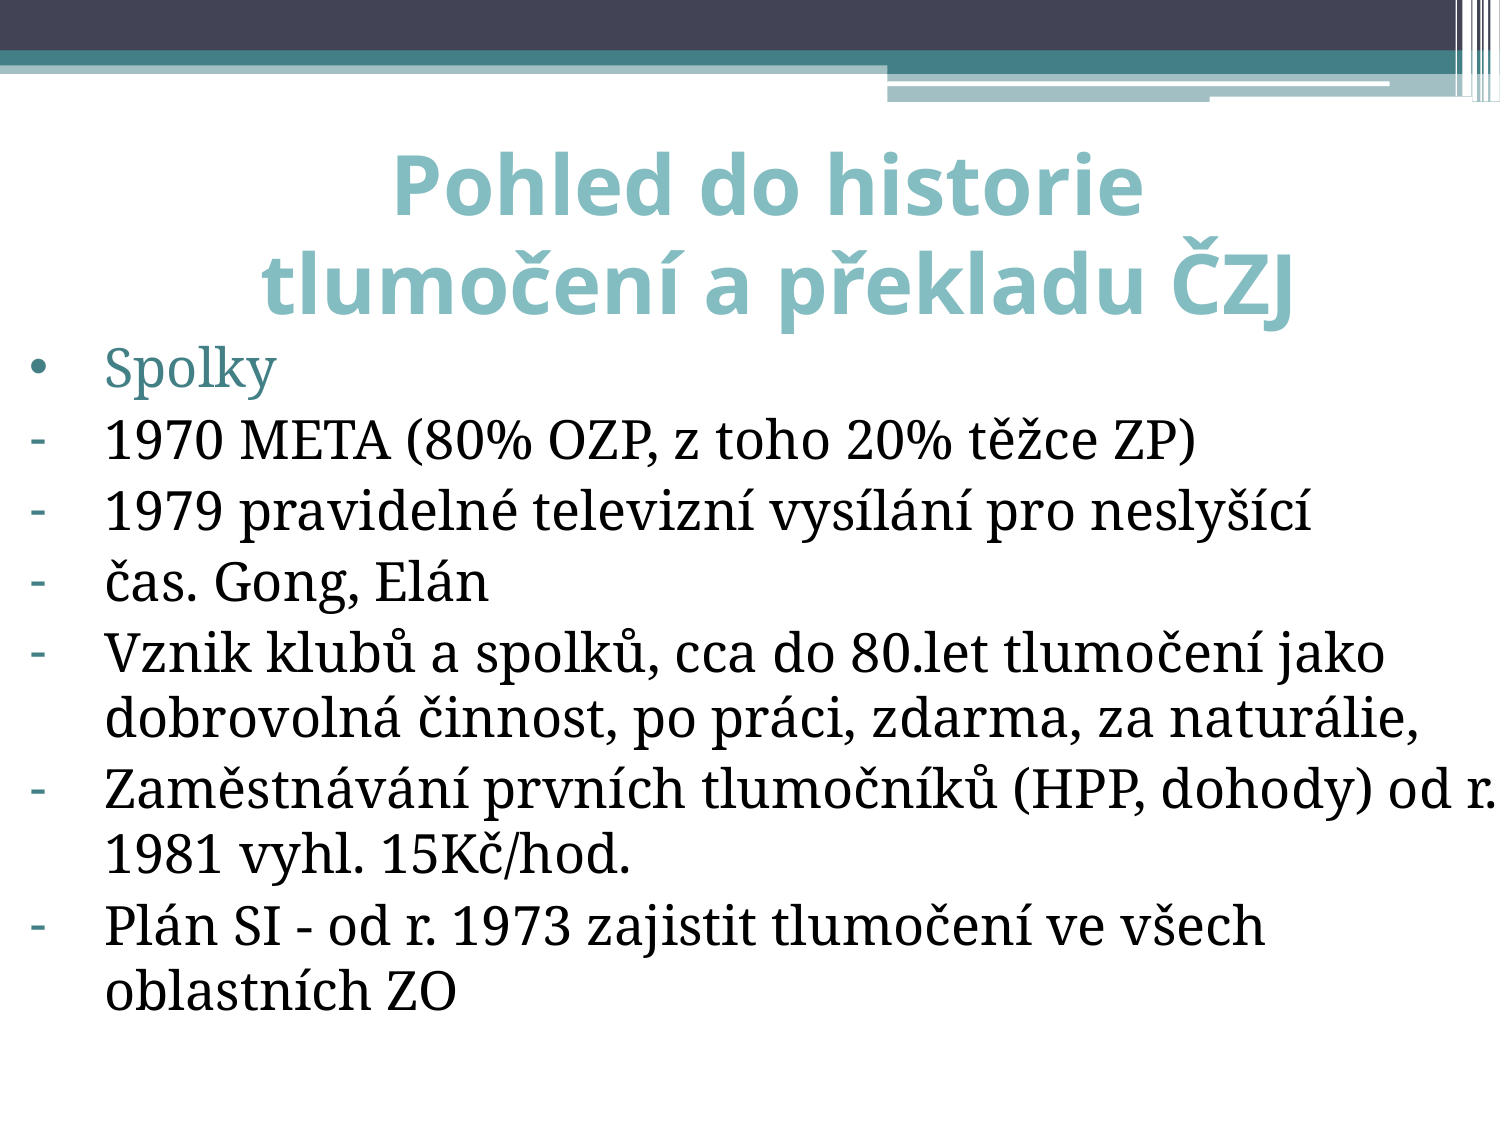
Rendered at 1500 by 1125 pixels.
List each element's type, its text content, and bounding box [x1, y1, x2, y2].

title Pohled do historie tlumočení a překladu ČZJ [0, 149, 1500, 315]
list Spolky 1970 META (80% OZP, z toho 20% těžce ZP) 1979 pravidelné televizní vysílání pro neslyšící čas. Gong, Elán Vznik klubů a spolků, cca do 80.let tlumočení jako dobrovolná činnost, po práci, zdarma, za naturálie, Zaměstnávání prvních tlumočníků (HPP, dohody) od r. 1981 vyhl. 15Kč/hod. Plán SI - od r. 1973 zajistit tlumočení ve všech oblastních ZO [0, 326, 1500, 1071]
